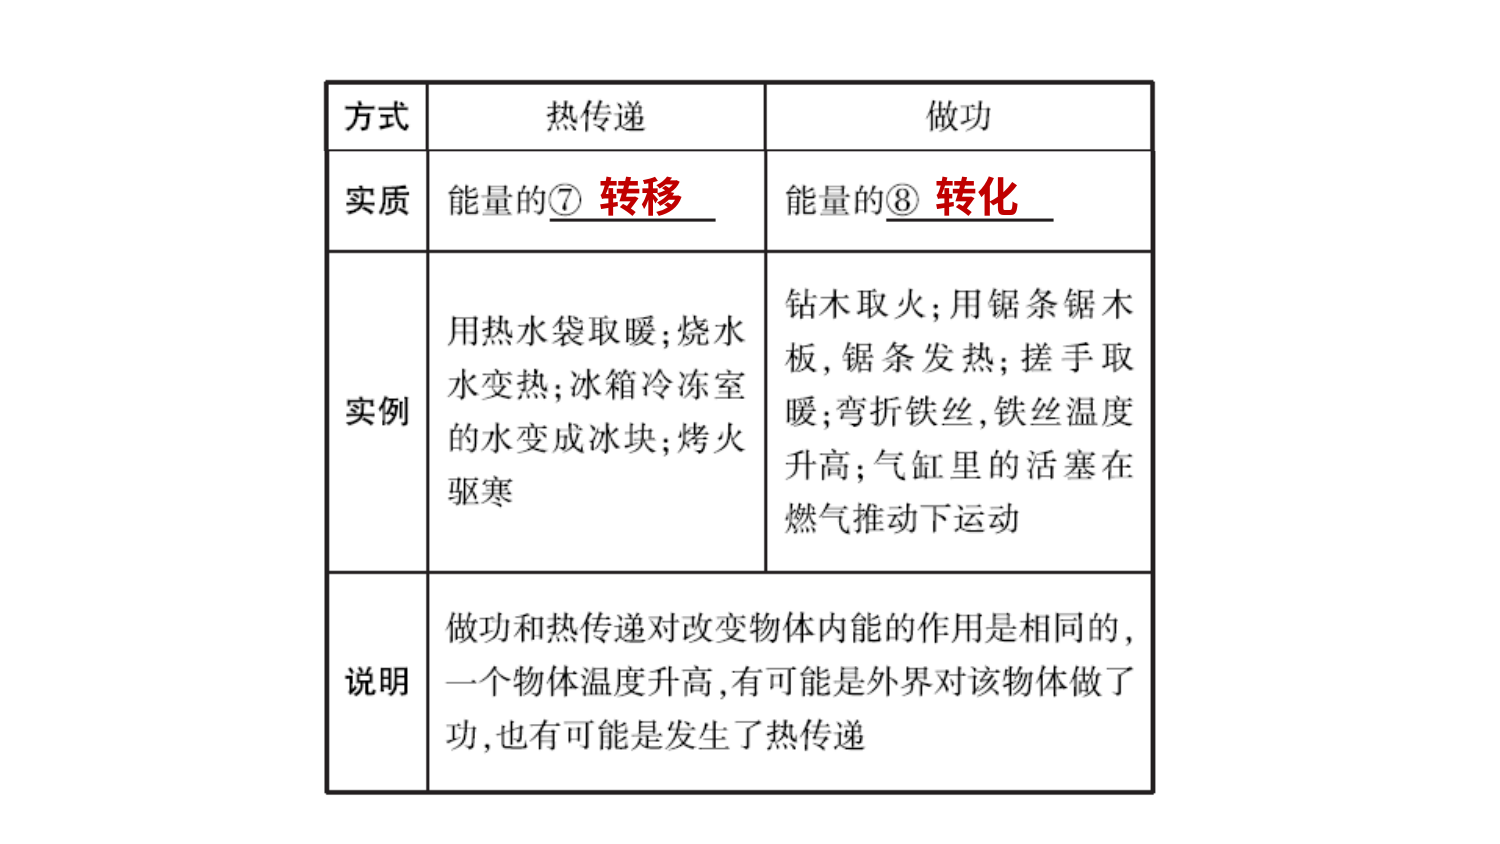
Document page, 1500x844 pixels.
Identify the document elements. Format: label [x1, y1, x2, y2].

text_box [306, 74, 1165, 806]
